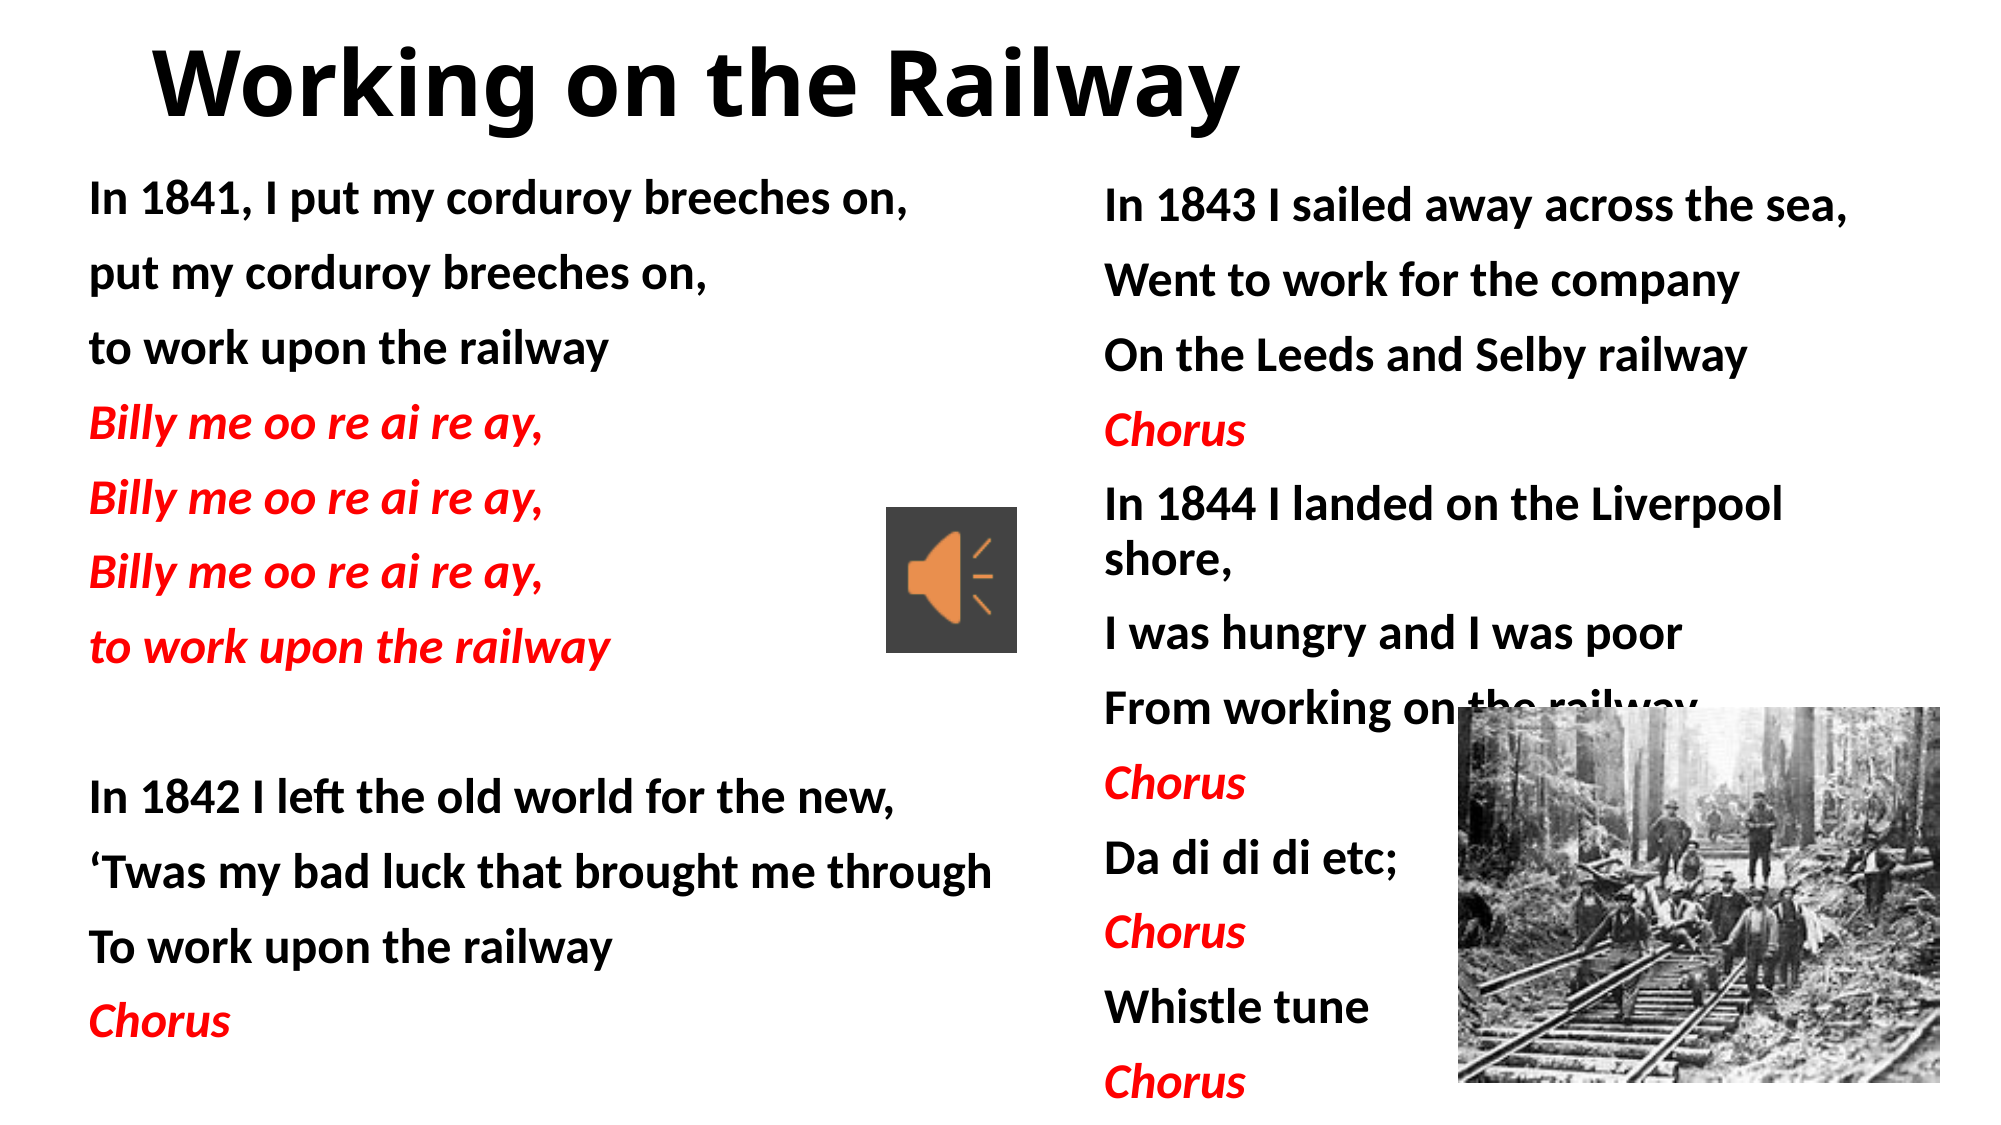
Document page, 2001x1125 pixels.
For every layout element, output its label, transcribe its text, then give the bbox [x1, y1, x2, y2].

picture [1457, 707, 1940, 1083]
list In 1841, I put my corduroy breeches on, put my corduroy breeches on, to work upon the railway Billy me oo re ai re ay, Billy me oo re ai re ay, Billy me oo re ai re ay, to work upon the railway In 1842 I left the old world for the new, ‘Twas my bad luck that brought me through To work upon the railway Chorus [73, 164, 1049, 1088]
title Working on the Railway [137, 0, 1863, 196]
picture [885, 506, 1019, 655]
list In 1843 I sailed away across the sea, Went to work for the company On the Leeds and Selby railway Chorus In 1844 I landed on the Liverpool shore, I was hungry and I was poor From working on the railway Chorus Da di di di etc; Chorus Whistle tune Chorus [1089, 170, 1940, 1081]
